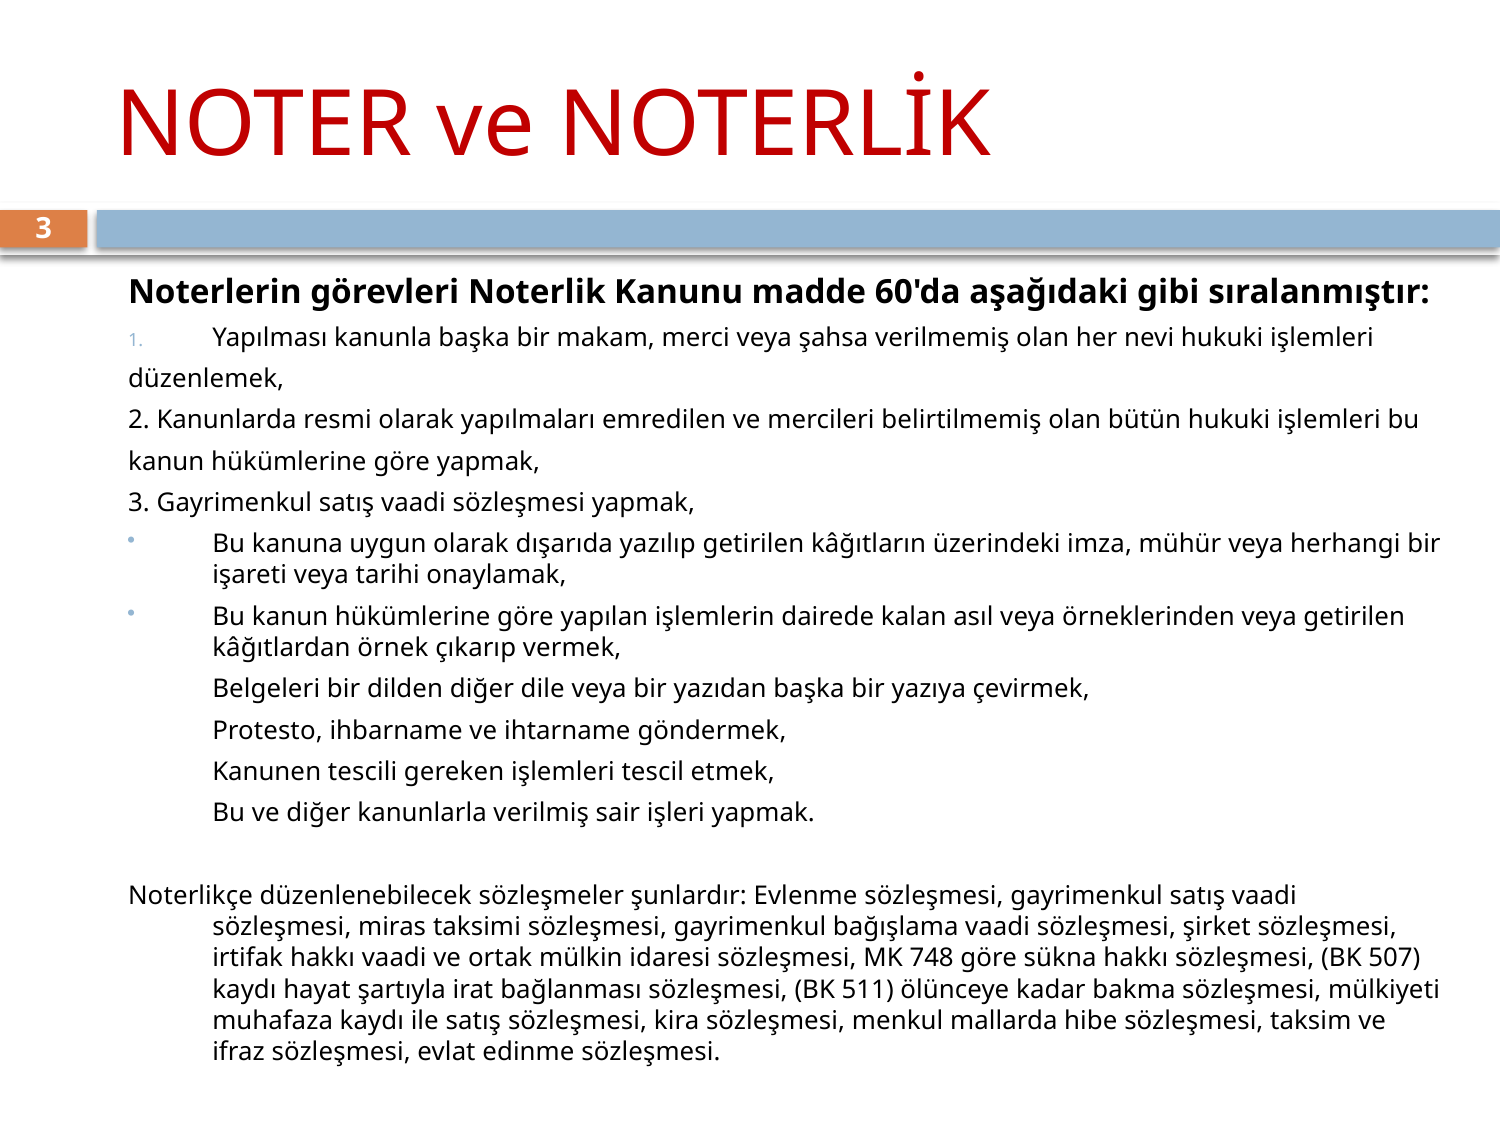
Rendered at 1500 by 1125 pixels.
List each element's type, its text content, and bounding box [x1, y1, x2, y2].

list Noterlerin görevleri Noterlik Kanunu madde 60'da aşağıdaki gibi sıralanmıştır: Yapılması kanunla başka bir makam, merci veya şahsa verilmemiş olan her nevi hukuki işlemleri düzenlemek, 2. Kanunlarda resmi olarak yapılmaları emredilen ve mercileri belirtilmemiş olan bütün hukuki işlemleri bu kanun hükümlerine göre yapmak, 3. Gayrimenkul satış vaadi sözleşmesi yapmak, Bu kanuna uygun olarak dışarıda yazılıp getirilen kâğıtların üzerindeki imza, mühür veya herhangi bir işareti veya tarihi onaylamak, Bu kanun hükümlerine göre yapılan işlemlerin dairede kalan asıl veya örneklerinden veya getirilen kâğıtlardan örnek çıkarıp vermek, Belgeleri bir dilden diğer dile veya bir yazıdan başka bir yazıya çevirmek, Protesto, ihbarname ve ihtarname göndermek, Kanunen tescili gereken işlemleri tescil etmek, Bu ve diğer kanunlarla verilmiş sair işleri yapmak. Noterlikçe düzenlenebilecek sözleşmeler şunlardır: Evlenme sözleşmesi, gayrimenkul satış vaadi sözleşmesi, miras taksimi sözleşmesi, gayrimenkul bağışlama vaadi sözleşmesi, şirket sözleşmesi, irtifak hakkı vaadi ve ortak mülkin idaresi sözleşmesi, MK 748 göre sükna hakkı sözleşmesi, (BK 507) kaydı hayat şartıyla irat bağlanması sözleşmesi, (BK 511) ölünceye kadar bakma sözleşmesi, mülkiyeti muhafaza kaydı ile satış sözleşmesi, kira sözleşmesi, menkul mallarda hibe sözleşmesi, taksim ve ifraz sözleşmesi, evlat edinme sözleşmesi. [41, 262, 1459, 1094]
slide_number 3 [0, 208, 88, 249]
title NOTER ve NOTERLİK [100, 37, 1438, 200]
